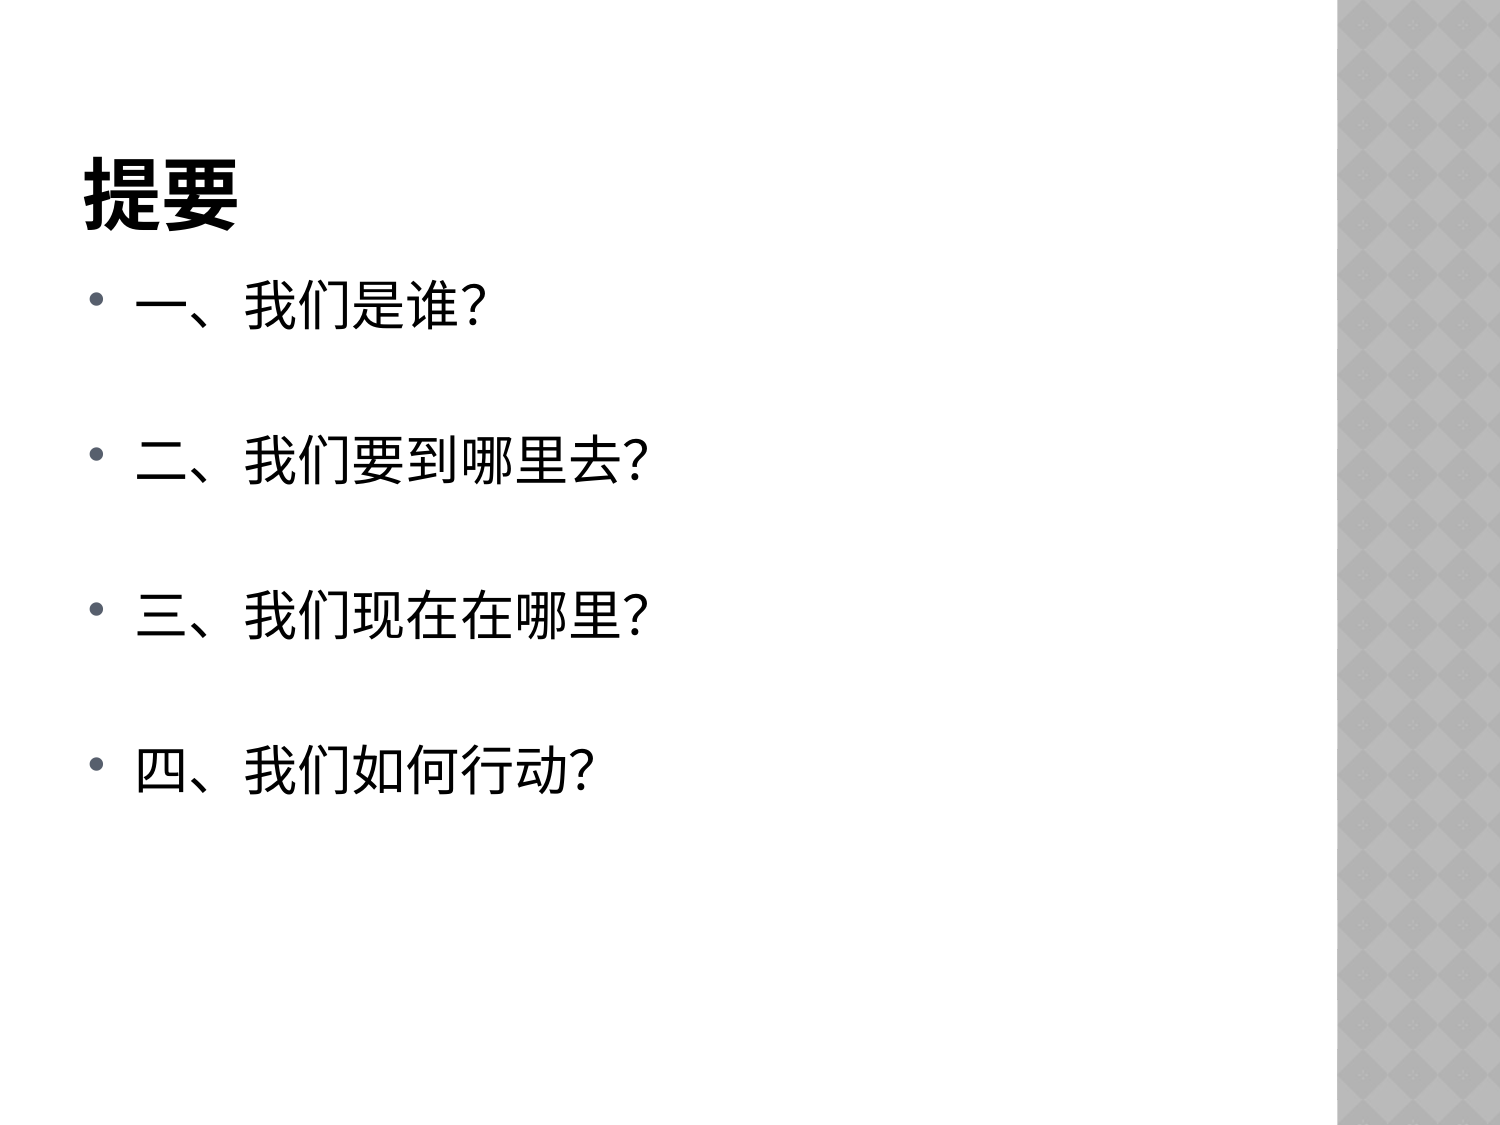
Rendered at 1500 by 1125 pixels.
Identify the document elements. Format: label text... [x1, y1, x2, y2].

title 提要 [75, 52, 1263, 240]
list 一、我们是谁？ 二、我们要到哪里去？ 三、我们现在在哪里？ 四、我们如何行动？ [75, 264, 1263, 1059]
